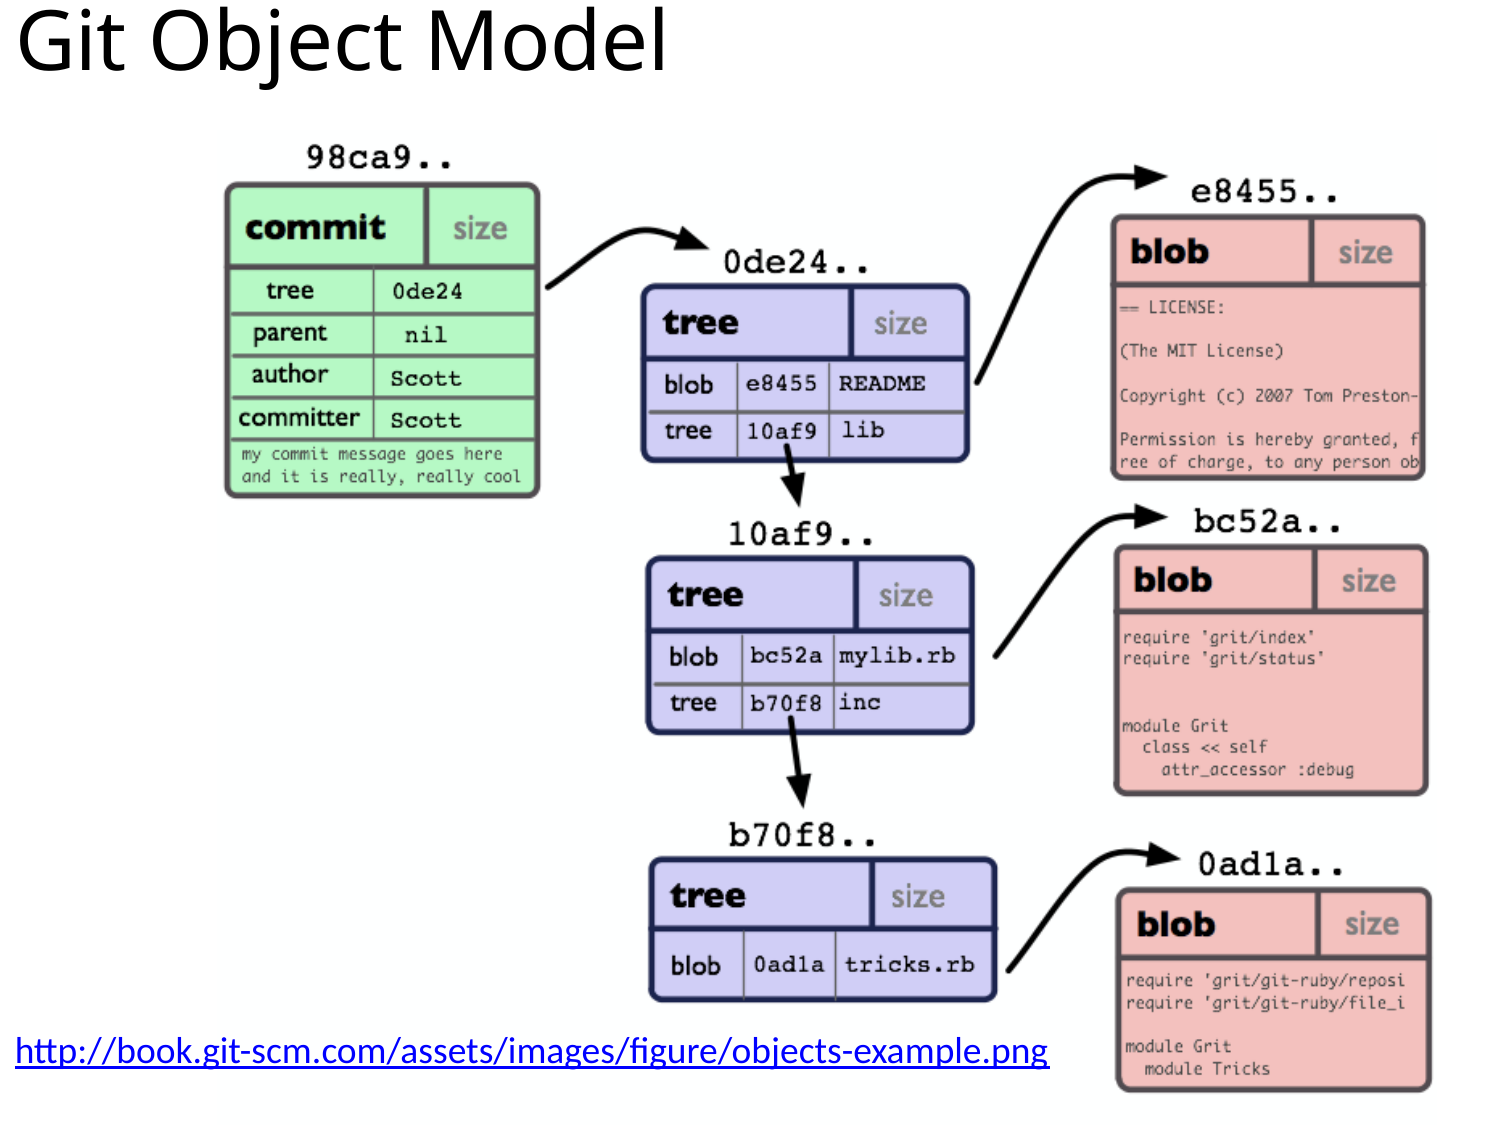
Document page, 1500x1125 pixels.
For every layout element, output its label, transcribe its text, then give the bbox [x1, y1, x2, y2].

picture [216, 130, 1437, 1125]
text_box http://book.git-scm.com/assets/images/figure/objects-example.png [0, 1018, 211, 1079]
title Git Object Model [0, 0, 1500, 131]
